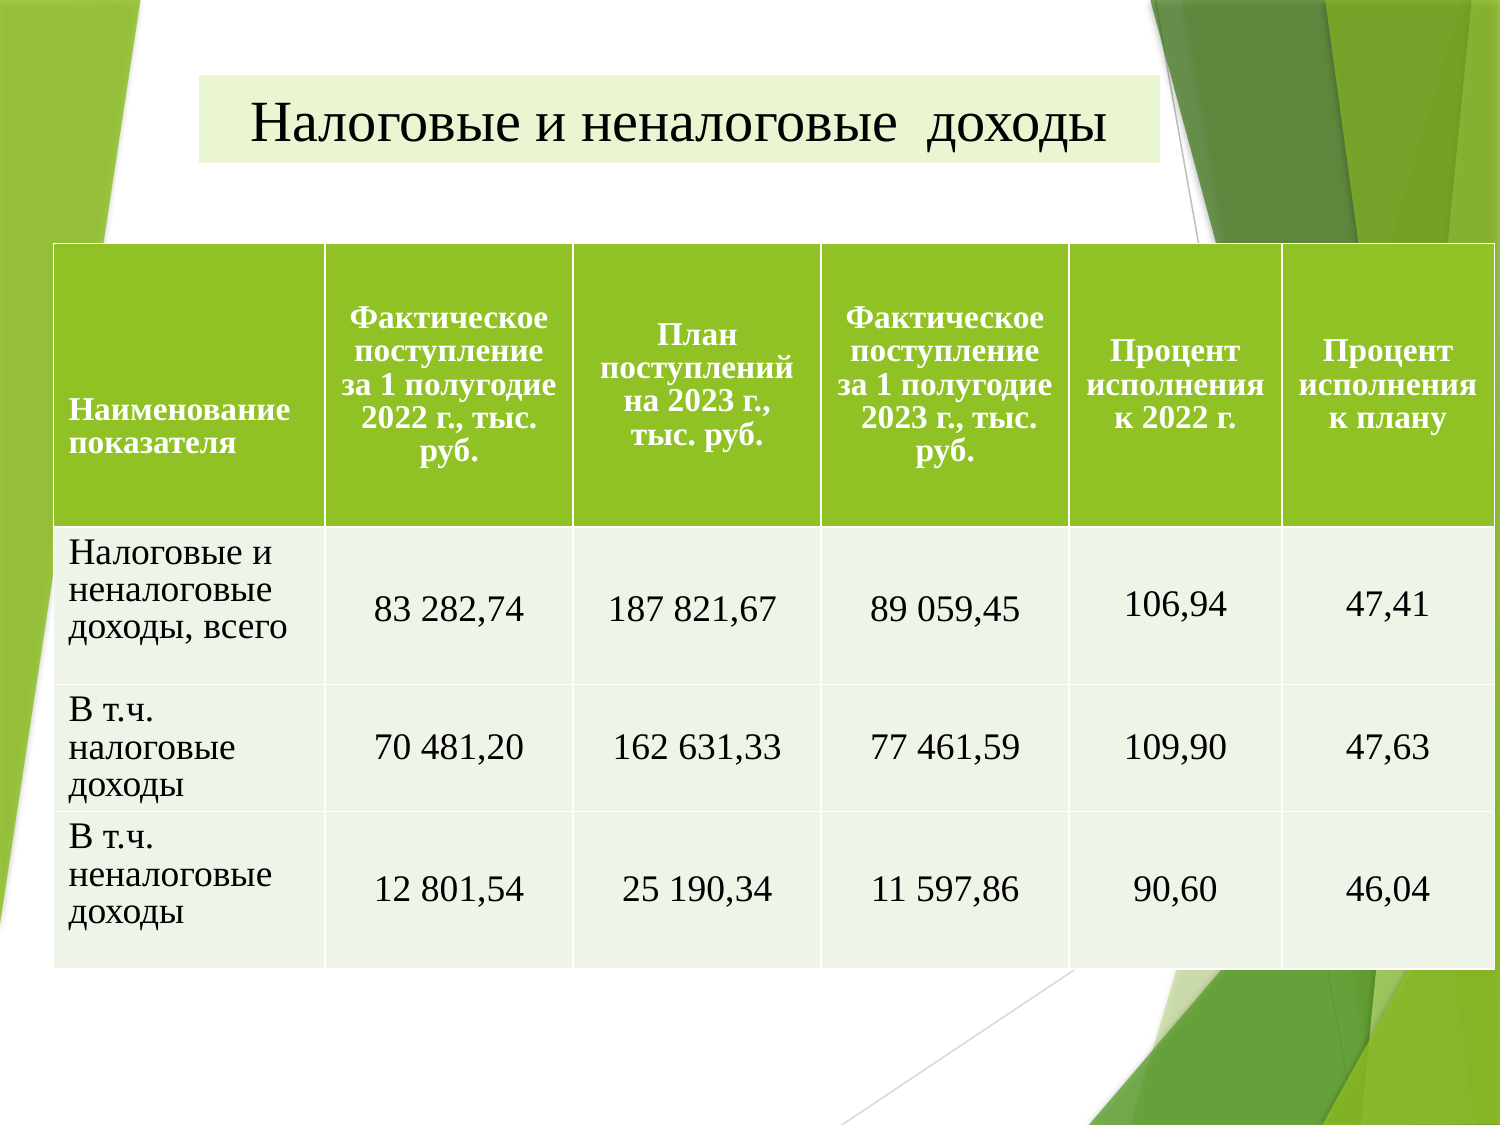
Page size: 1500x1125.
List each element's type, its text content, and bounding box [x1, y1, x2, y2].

table_cell 70 481,20 [326, 685, 572, 811]
table_cell 162 631,33 [574, 685, 820, 811]
table_cell В т.ч. неналоговые доходы [54, 812, 324, 968]
table_cell В т.ч. налоговые доходы [54, 685, 324, 811]
table_cell 47,41 [1283, 528, 1494, 684]
table_header Процент исполнения к плану [1283, 244, 1494, 526]
table_cell 109,90 [1070, 685, 1281, 811]
title [737, 24, 1500, 125]
table_header Наименование показателя [54, 244, 324, 526]
table_cell 11 597,86 [822, 812, 1068, 968]
table_cell 106,94 [1070, 528, 1281, 684]
subtitle Налоговые и неналоговые доходы [199, 75, 1161, 163]
table_cell 25 190,34 [574, 812, 820, 968]
table_cell 12 801,54 [326, 812, 572, 968]
table_cell Налоговые и неналоговые доходы, всего [54, 528, 324, 684]
table_cell 187 821,67 [574, 528, 820, 684]
table_header Фактическое поступление за 1 полугодие 2022 г., тыс. руб. [326, 244, 572, 526]
table_header План поступлений на 2023 г., тыс. руб. [574, 244, 820, 526]
table_cell 47,63 [1283, 685, 1494, 811]
table_header Фактическое поступление за 1 полугодие 2023 г., тыс. руб. [822, 244, 1068, 526]
table_header Процент исполнения к 2022 г. [1070, 244, 1281, 526]
table_cell 90,60 [1070, 812, 1281, 968]
table_cell 46,04 [1283, 812, 1494, 968]
table_cell 89 059,45 [822, 528, 1068, 684]
table_cell 83 282,74 [326, 528, 572, 684]
table_cell 77 461,59 [822, 685, 1068, 811]
